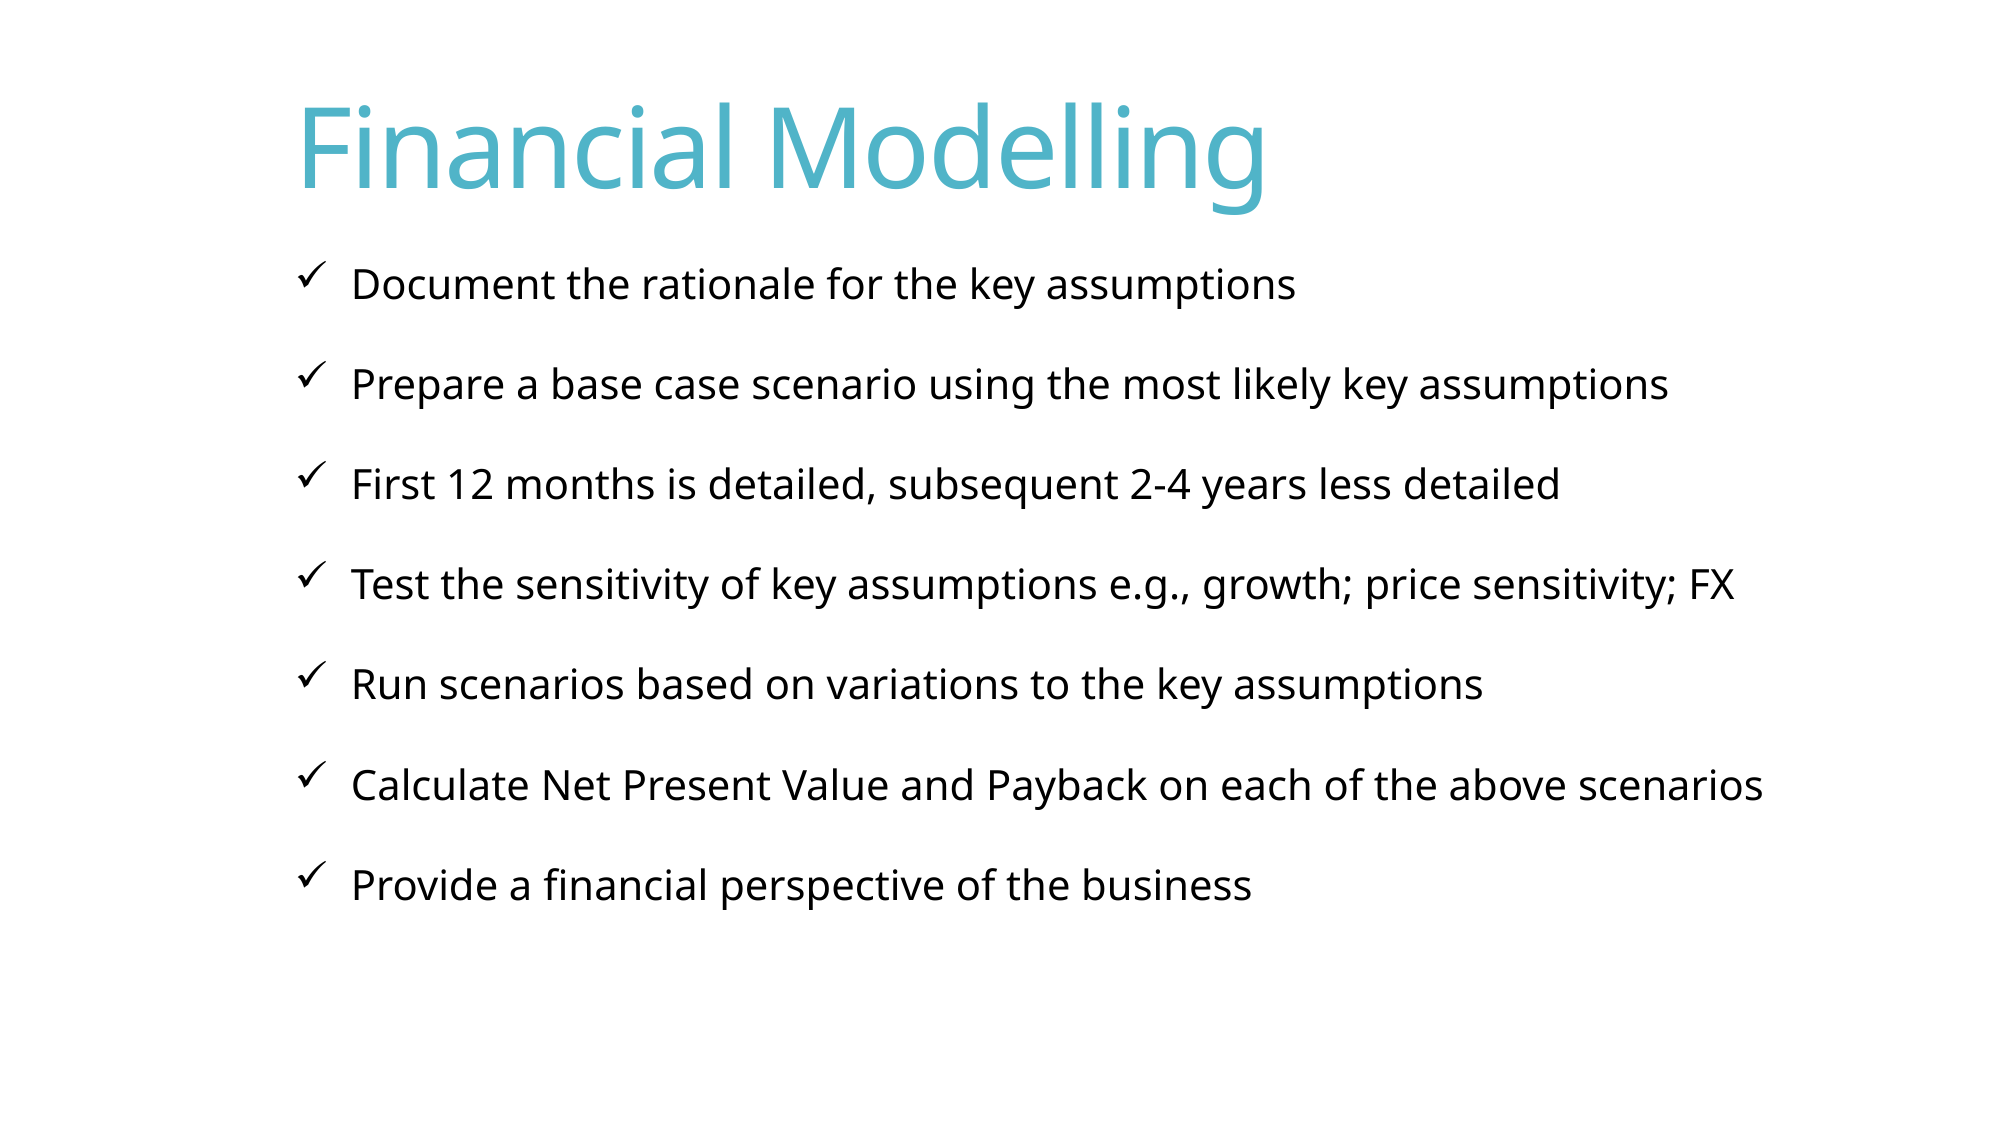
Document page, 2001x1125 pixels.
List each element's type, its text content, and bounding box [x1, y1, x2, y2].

text_box Document the rationale for the key assumptions Prepare a base case scenario using the most likely key assumptions First 12 months is detailed, subsequent 2-4 years less detailed Test the sensitivity of key assumptions e.g., growth; price sensitivity; FX Run scenarios based on variations to the key assumptions Calculate Net Present Value and Payback on each of the above scenarios Provide a financial perspective of the business [279, 250, 1795, 1125]
title Financial Modelling [279, 10, 1924, 298]
